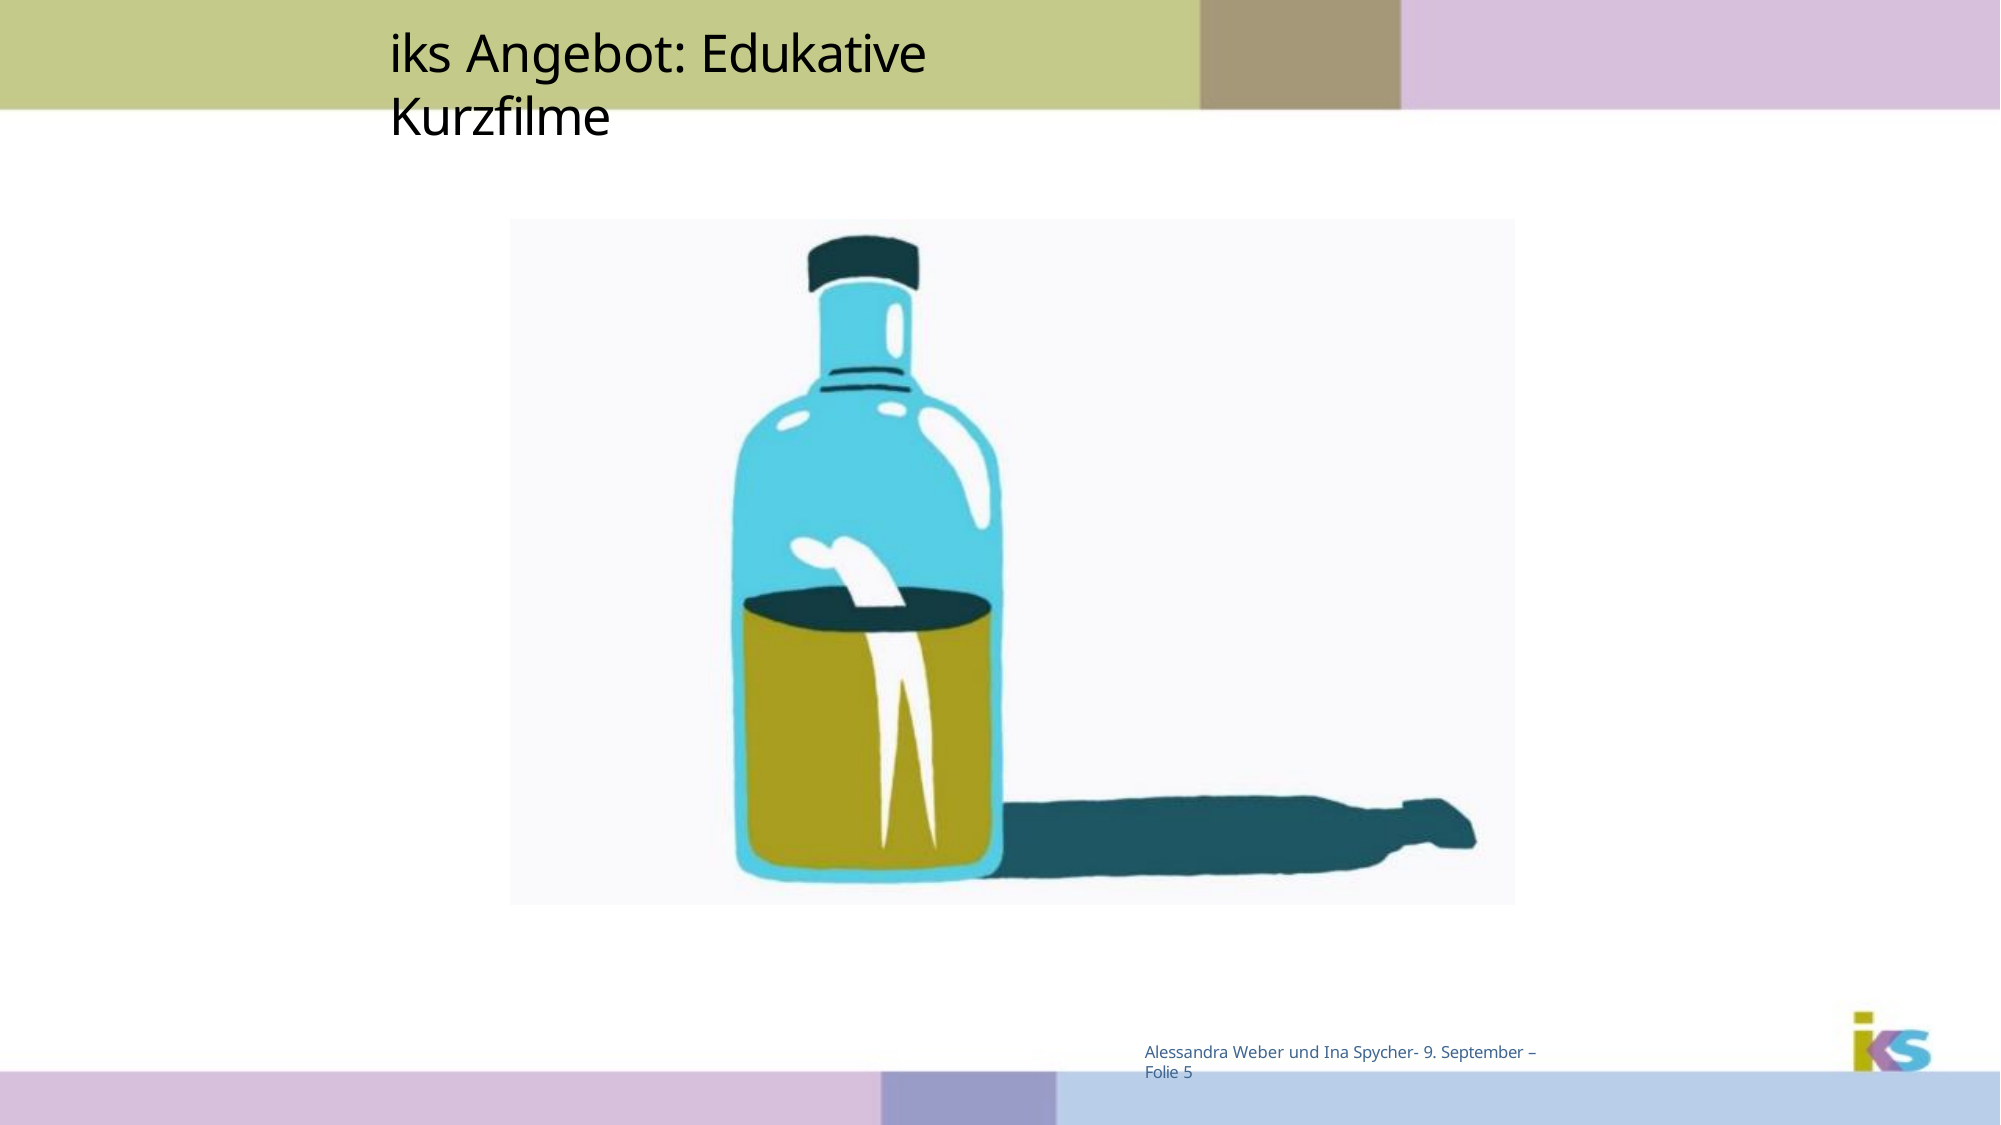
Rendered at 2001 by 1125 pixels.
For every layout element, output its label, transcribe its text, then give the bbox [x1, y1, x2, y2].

title iks Angebot: Edukative Kurzfilme [387, 18, 1130, 209]
text_box Alessandra Weber und Ina Spycher- 9. September – Folie 5 [1142, 1041, 1576, 1086]
picture [0, 0, 2000, 1125]
